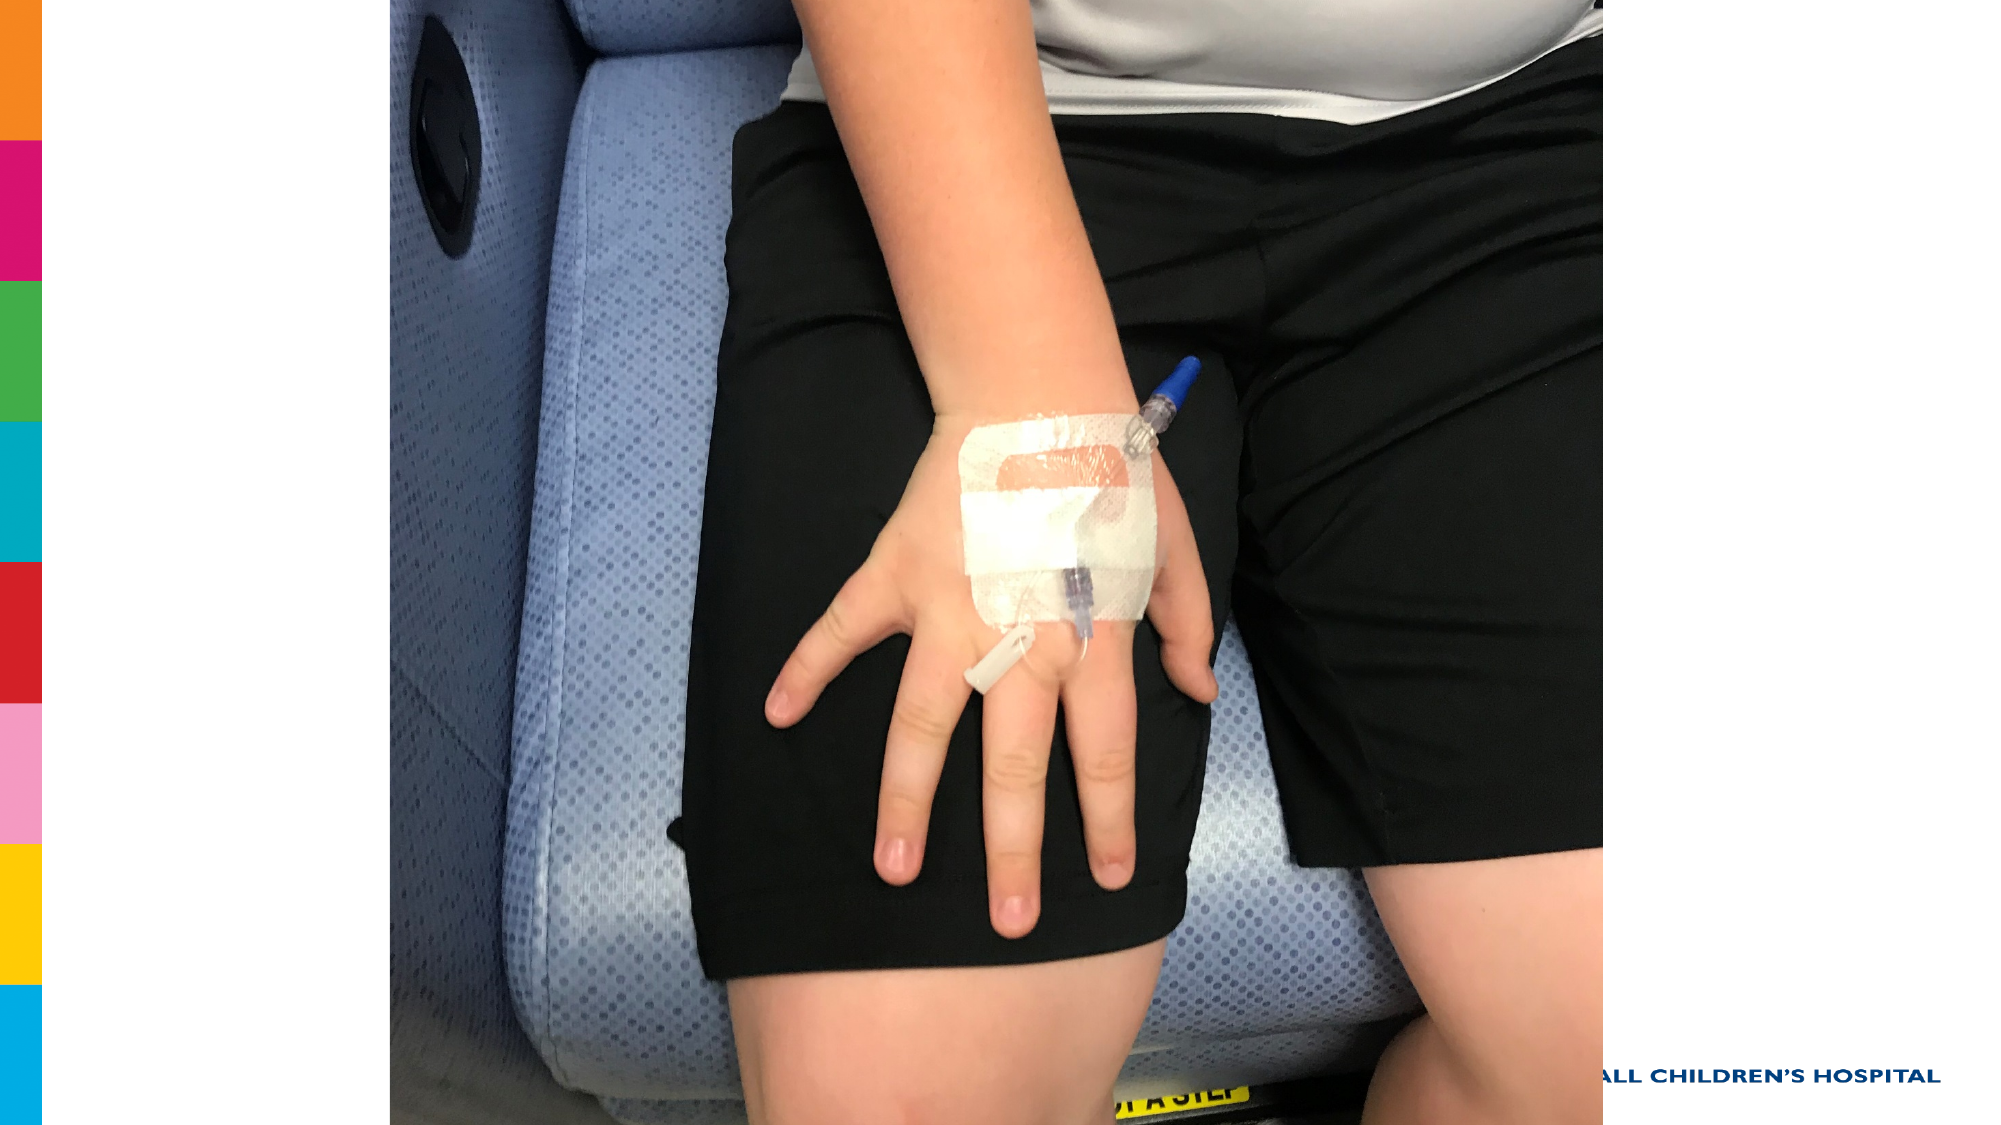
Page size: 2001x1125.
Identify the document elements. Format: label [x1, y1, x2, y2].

picture [0, 0, 42, 984]
picture [389, 0, 1958, 1125]
